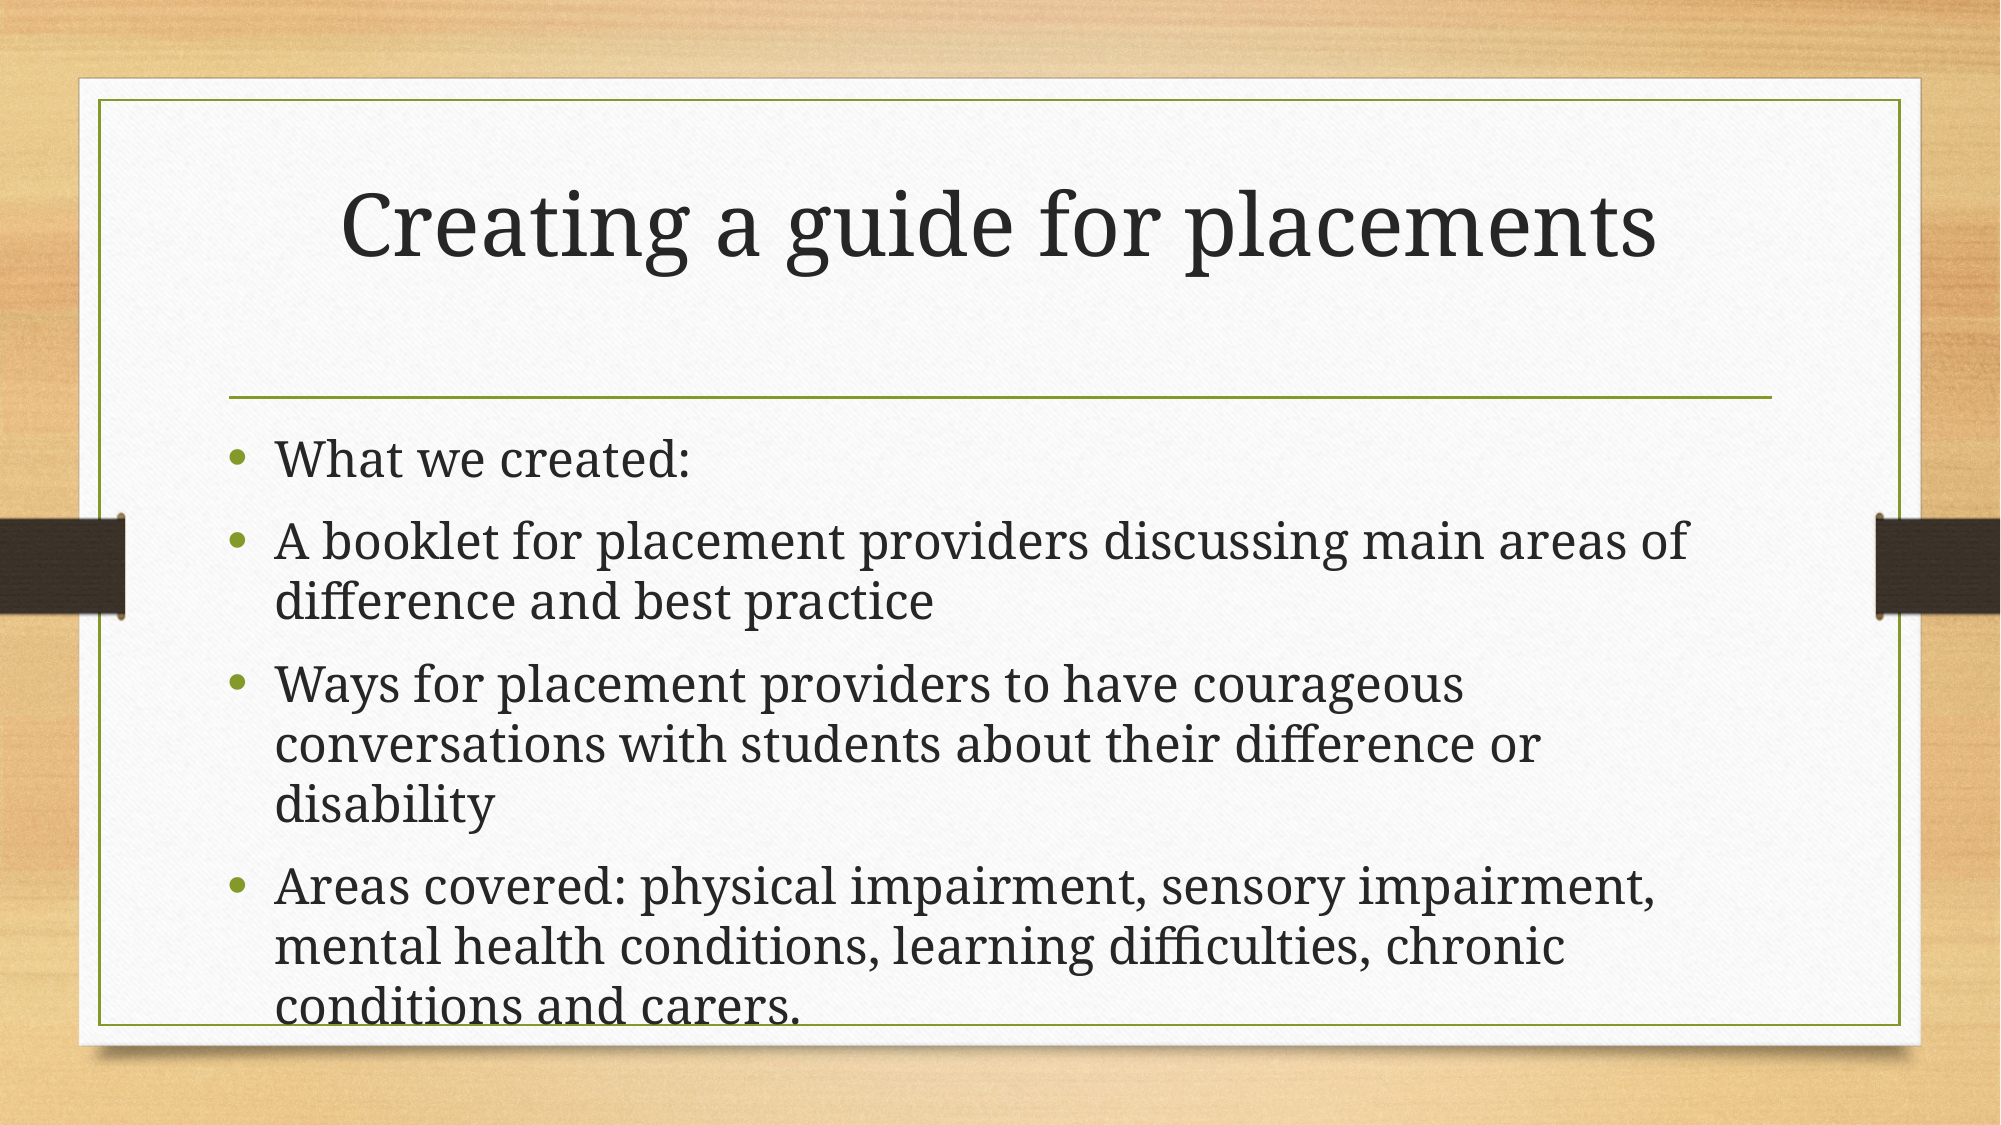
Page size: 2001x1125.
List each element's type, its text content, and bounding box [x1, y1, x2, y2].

title Creating a guide for placements [212, 161, 1788, 281]
picture [0, 0, 2001, 1125]
list What we created: A booklet for placement providers discussing main areas of difference and best practice Ways for placement providers to have courageous conversations with students about their difference or disability Areas covered: physical impairment, sensory impairment, mental health conditions, learning difficulties, chronic conditions and carers. [212, 419, 1788, 964]
